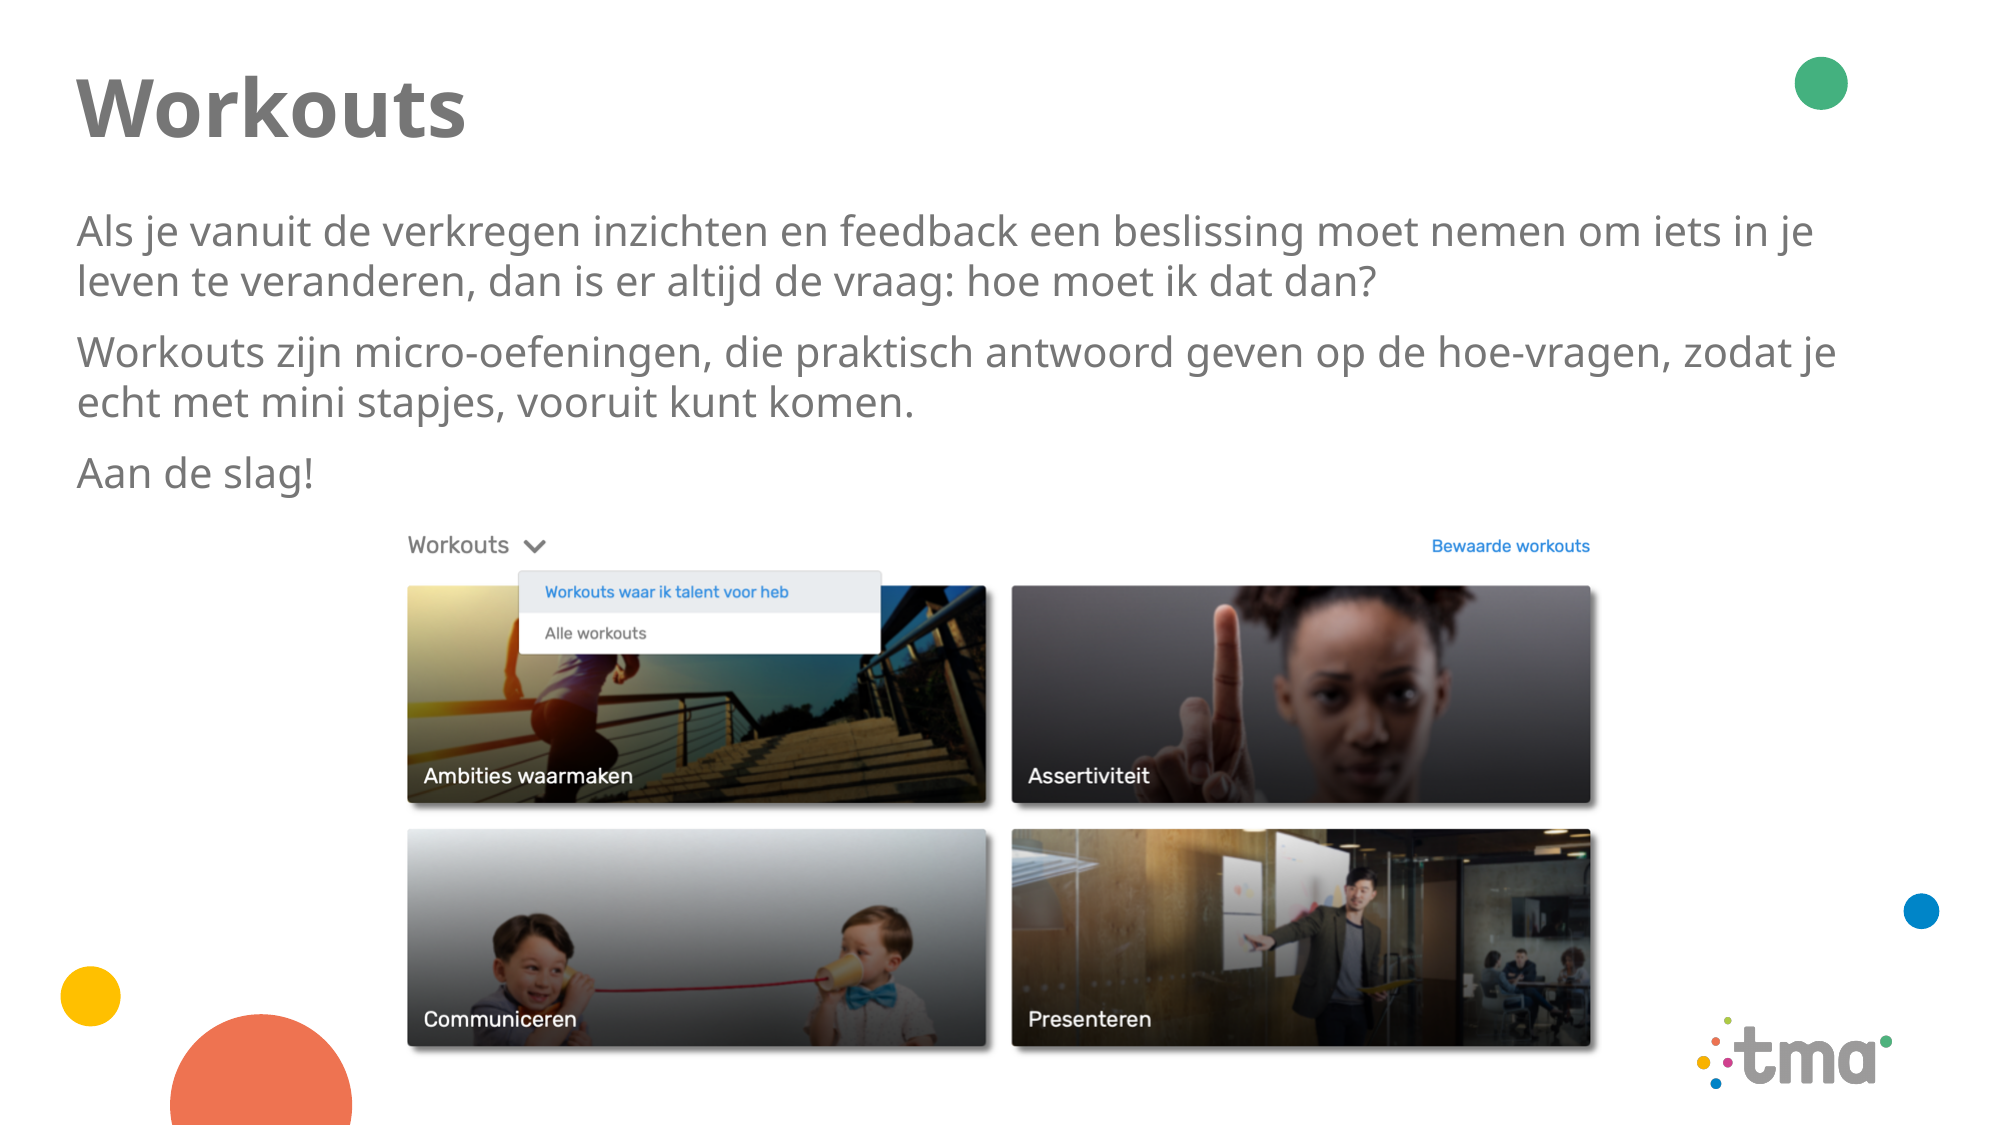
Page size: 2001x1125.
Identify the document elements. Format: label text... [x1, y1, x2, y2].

picture [398, 516, 1602, 1066]
title Workouts [61, 59, 1940, 163]
picture [1697, 1017, 1892, 1089]
list Als je vanuit de verkregen inzichten en feedback een beslissing moet nemen om iets in je leven te veranderen, dan is er altijd de vraag: hoe moet ik dat dan? Workouts zijn micro-oefeningen, die praktisch antwoord geven op de hoe-vragen, zodat je echt met mini stapjes, vooruit kunt komen. Aan de slag! [61, 197, 1940, 517]
